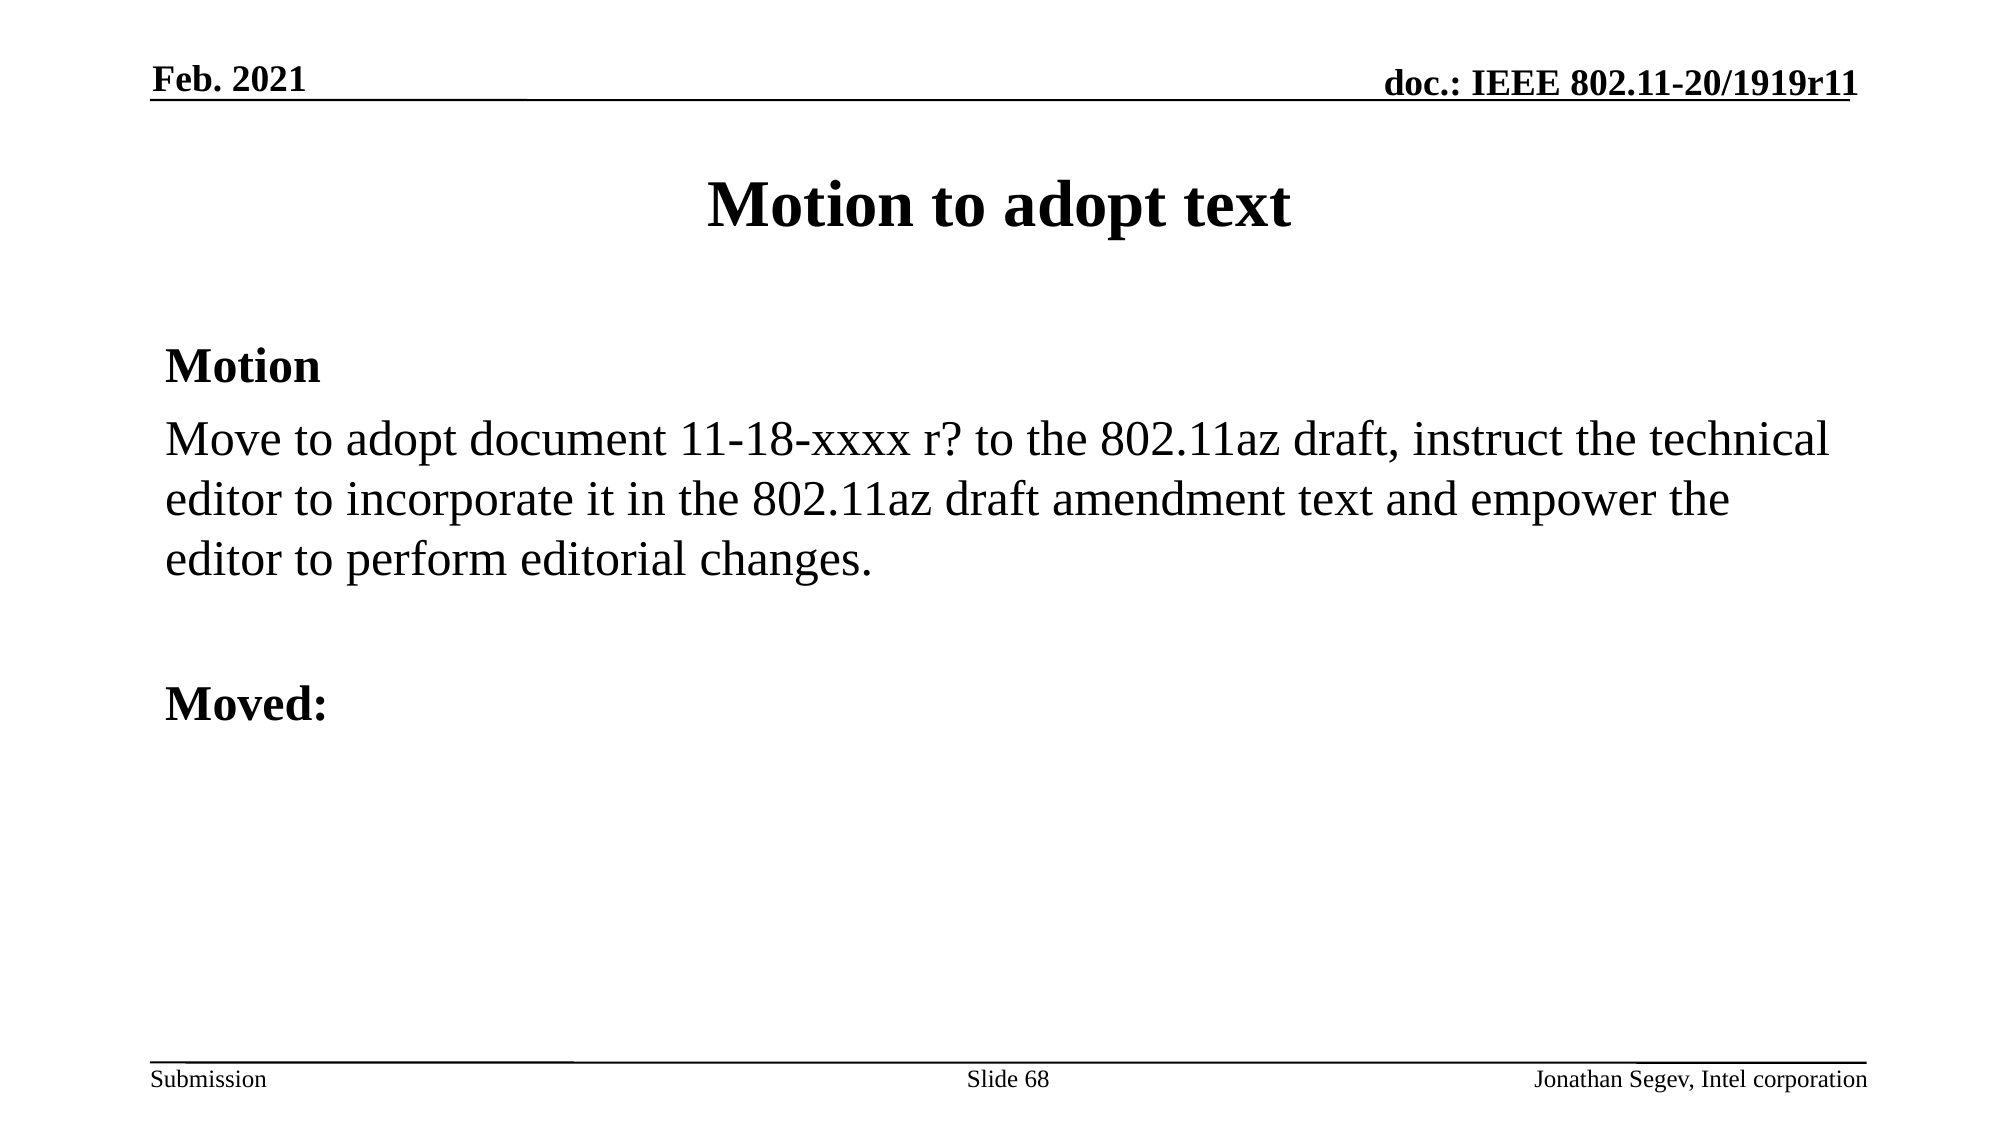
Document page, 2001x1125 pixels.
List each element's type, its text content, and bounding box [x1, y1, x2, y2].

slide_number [152, 54, 563, 100]
title Motion to adopt text [149, 112, 1850, 288]
footer Jonathan Segev, Intel corporation [1171, 1061, 1869, 1093]
list Motion Move to adopt document 11-18-xxxx r? to the 802.11az draft, instruct the technical editor to incorporate it in the 802.11az draft amendment text and empower the editor to perform editorial changes. Moved: [149, 324, 1850, 1000]
slide_number Slide 68 [950, 1061, 1067, 1123]
